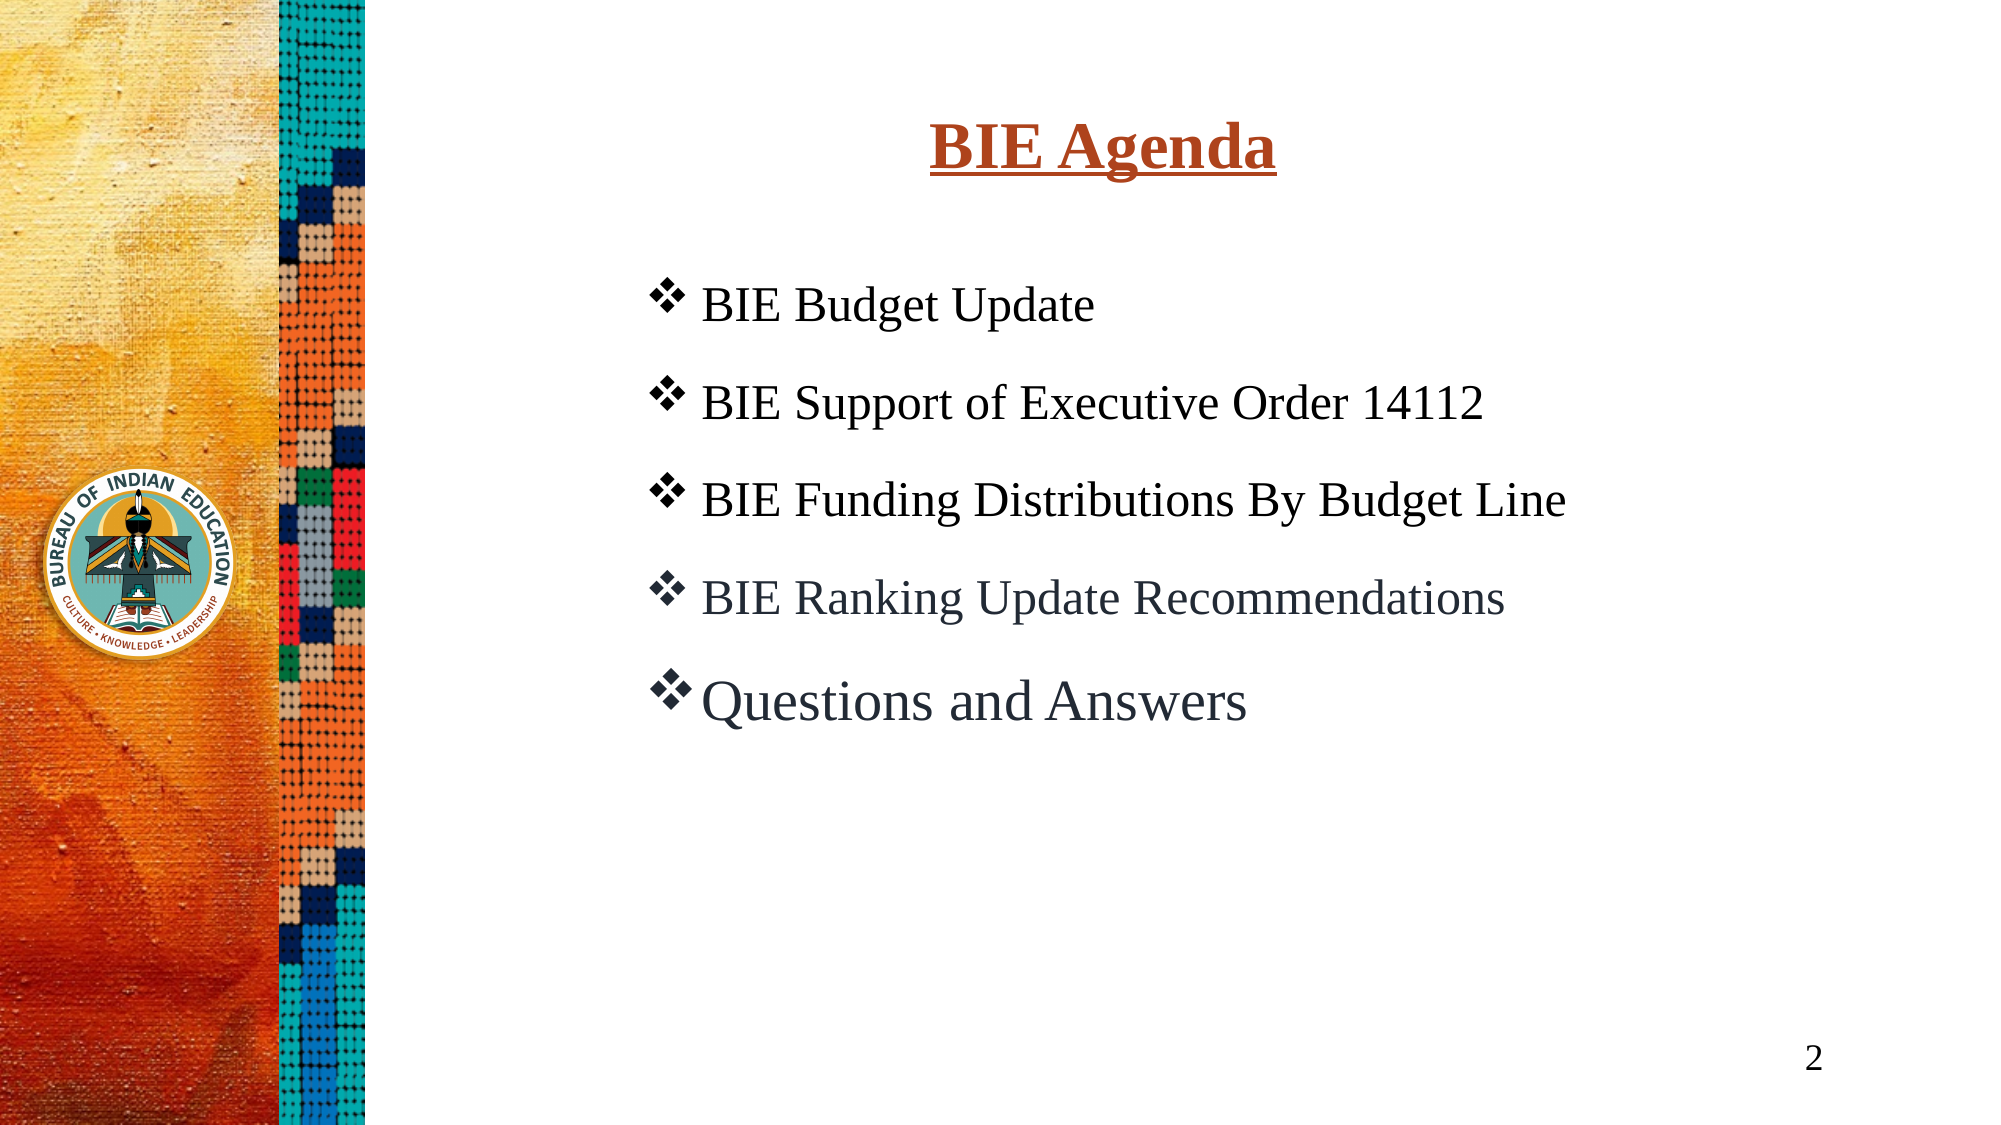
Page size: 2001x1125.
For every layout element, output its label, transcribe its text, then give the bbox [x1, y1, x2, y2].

text_box BIE Agenda [843, 94, 1363, 189]
text_box 2 [1789, 1025, 1839, 1085]
picture [0, 0, 365, 1125]
text_box BIE Budget Update BIE Support of Executive Order 14112 BIE Funding Distributions By Budget Line BIE Ranking Update Recommendations Questions and Answers [630, 264, 1855, 861]
